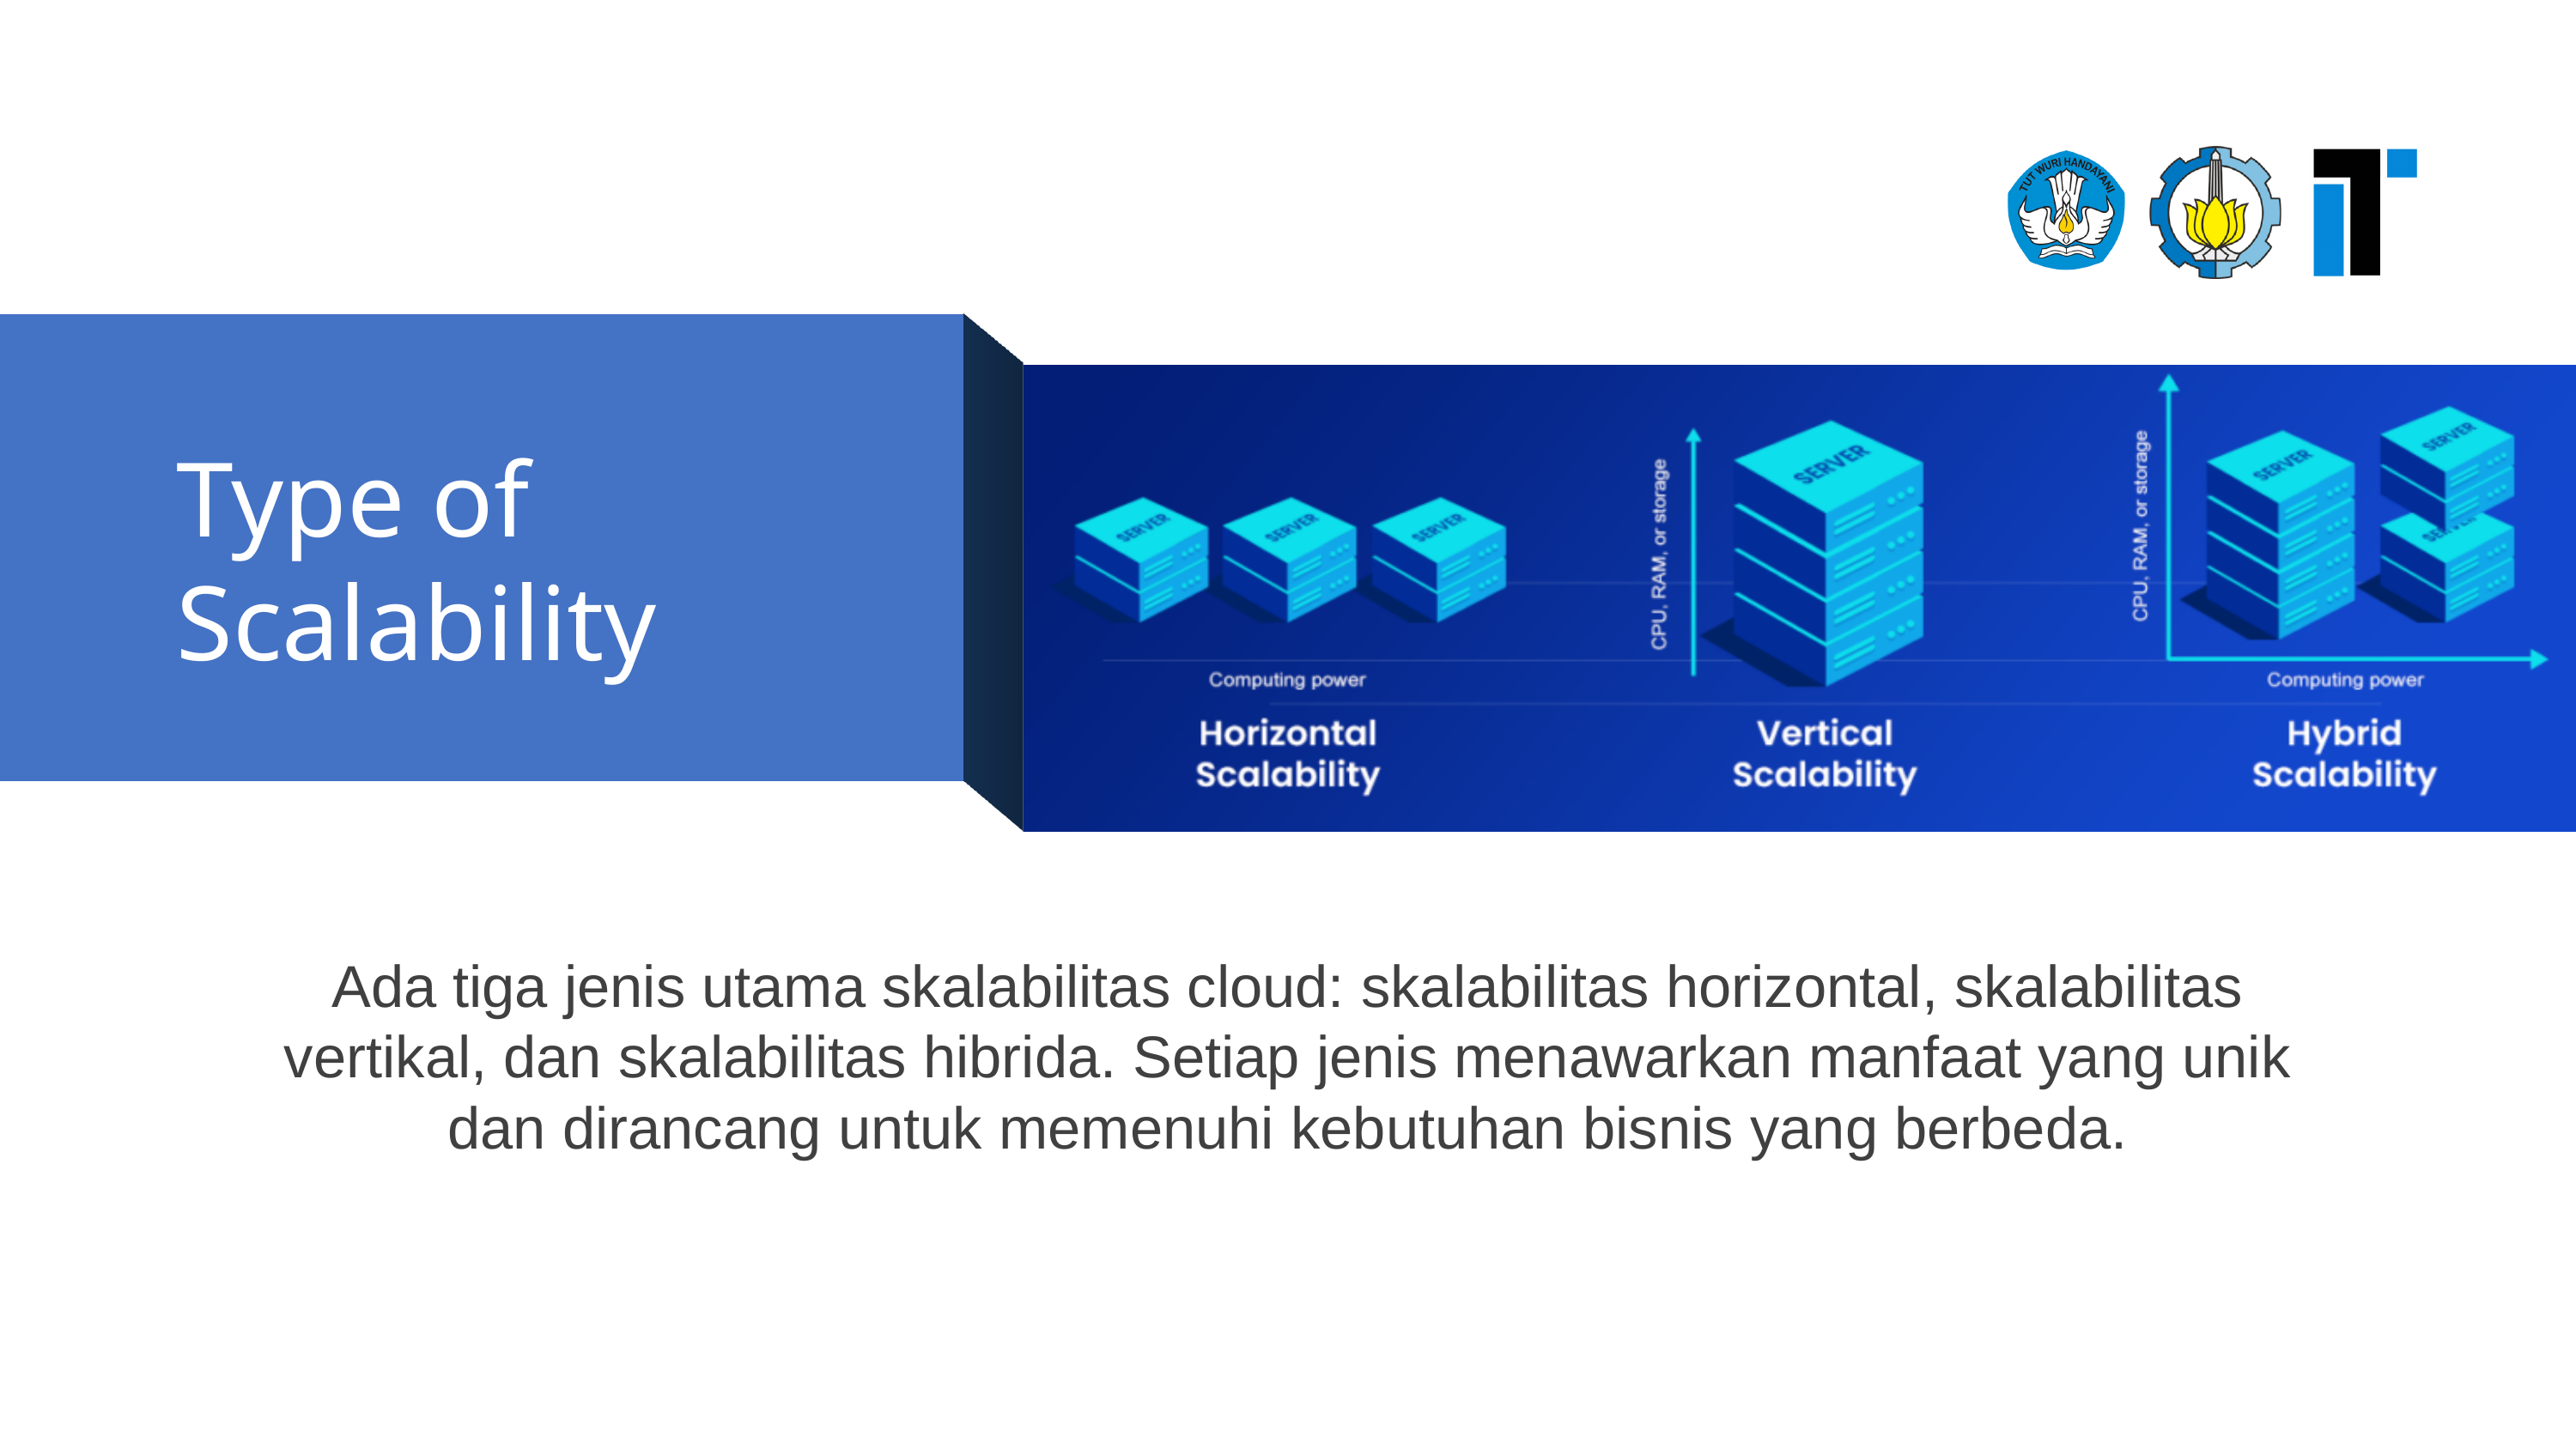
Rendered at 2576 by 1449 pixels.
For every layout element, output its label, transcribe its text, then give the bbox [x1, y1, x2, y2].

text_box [0, 313, 964, 781]
text_box [1023, 365, 2576, 832]
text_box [2000, 146, 2432, 279]
text_box [963, 312, 1024, 832]
text_box Ada tiga jenis utama skalabilitas cloud: skalabilitas horizontal, skalabilitas vertikal, dan skalabilitas hibrida. Setiap jenis menawarkan manfaat yang unik dan dirancang untuk memenuhi kebutuhan bisnis yang berbeda. [273, 948, 2303, 1161]
